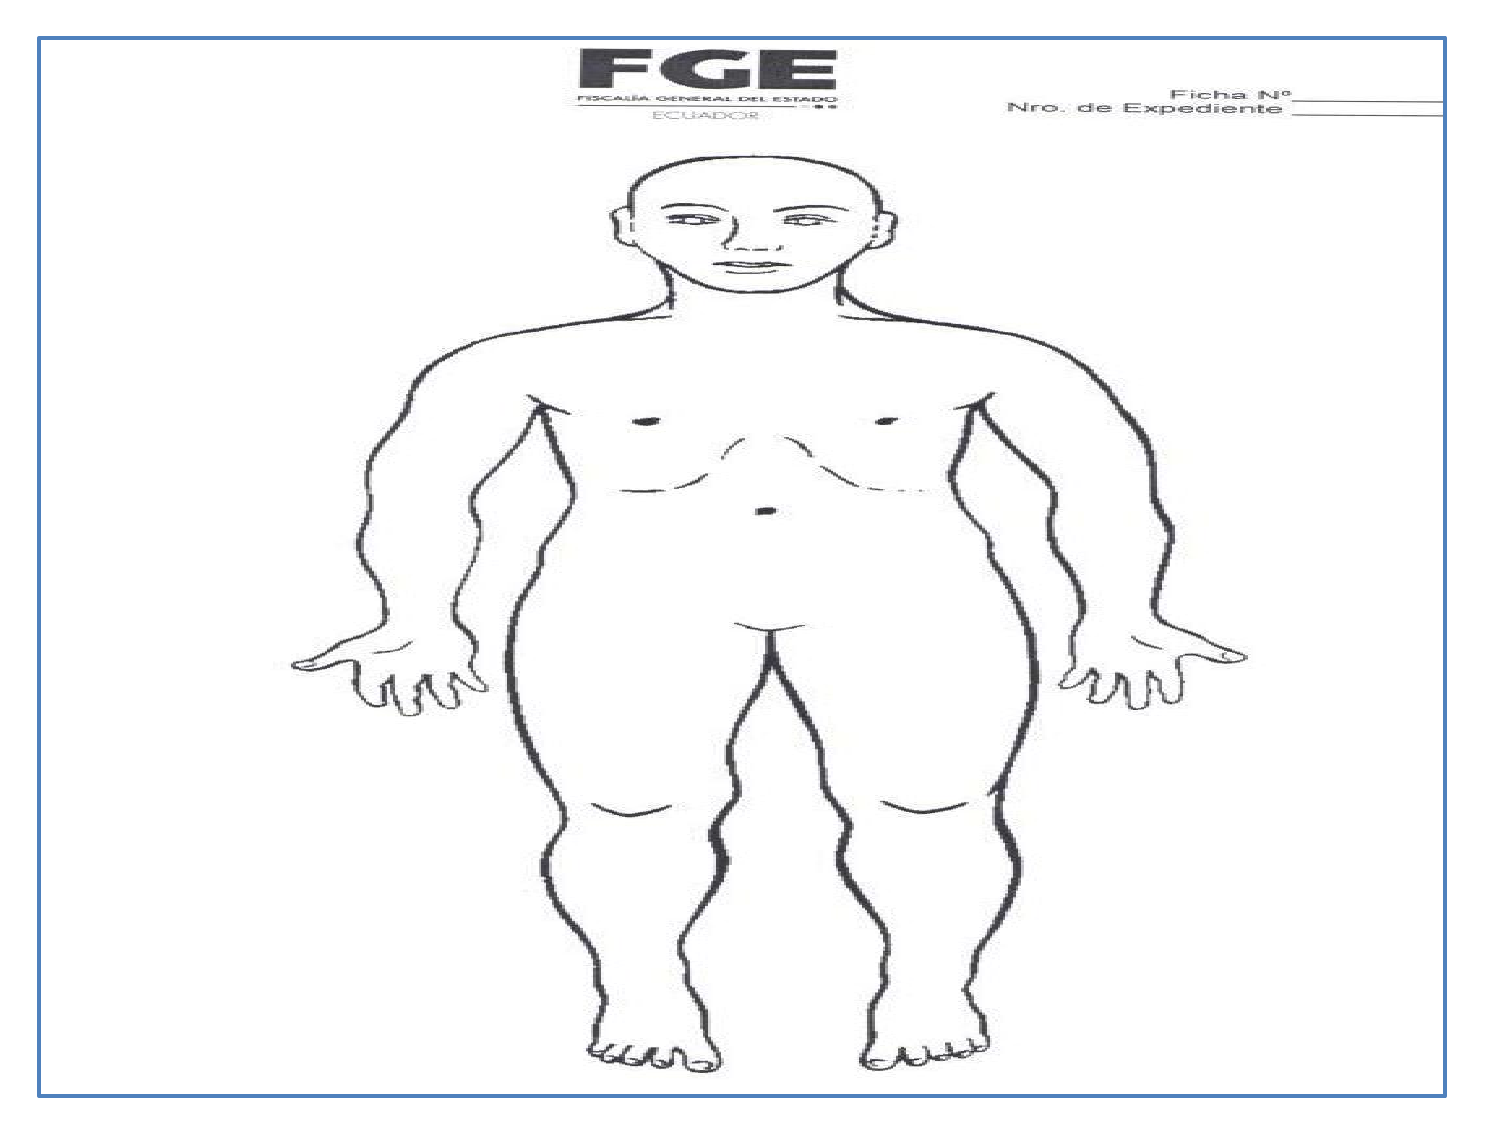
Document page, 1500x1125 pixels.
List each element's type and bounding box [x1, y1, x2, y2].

picture [41, 39, 1444, 1095]
